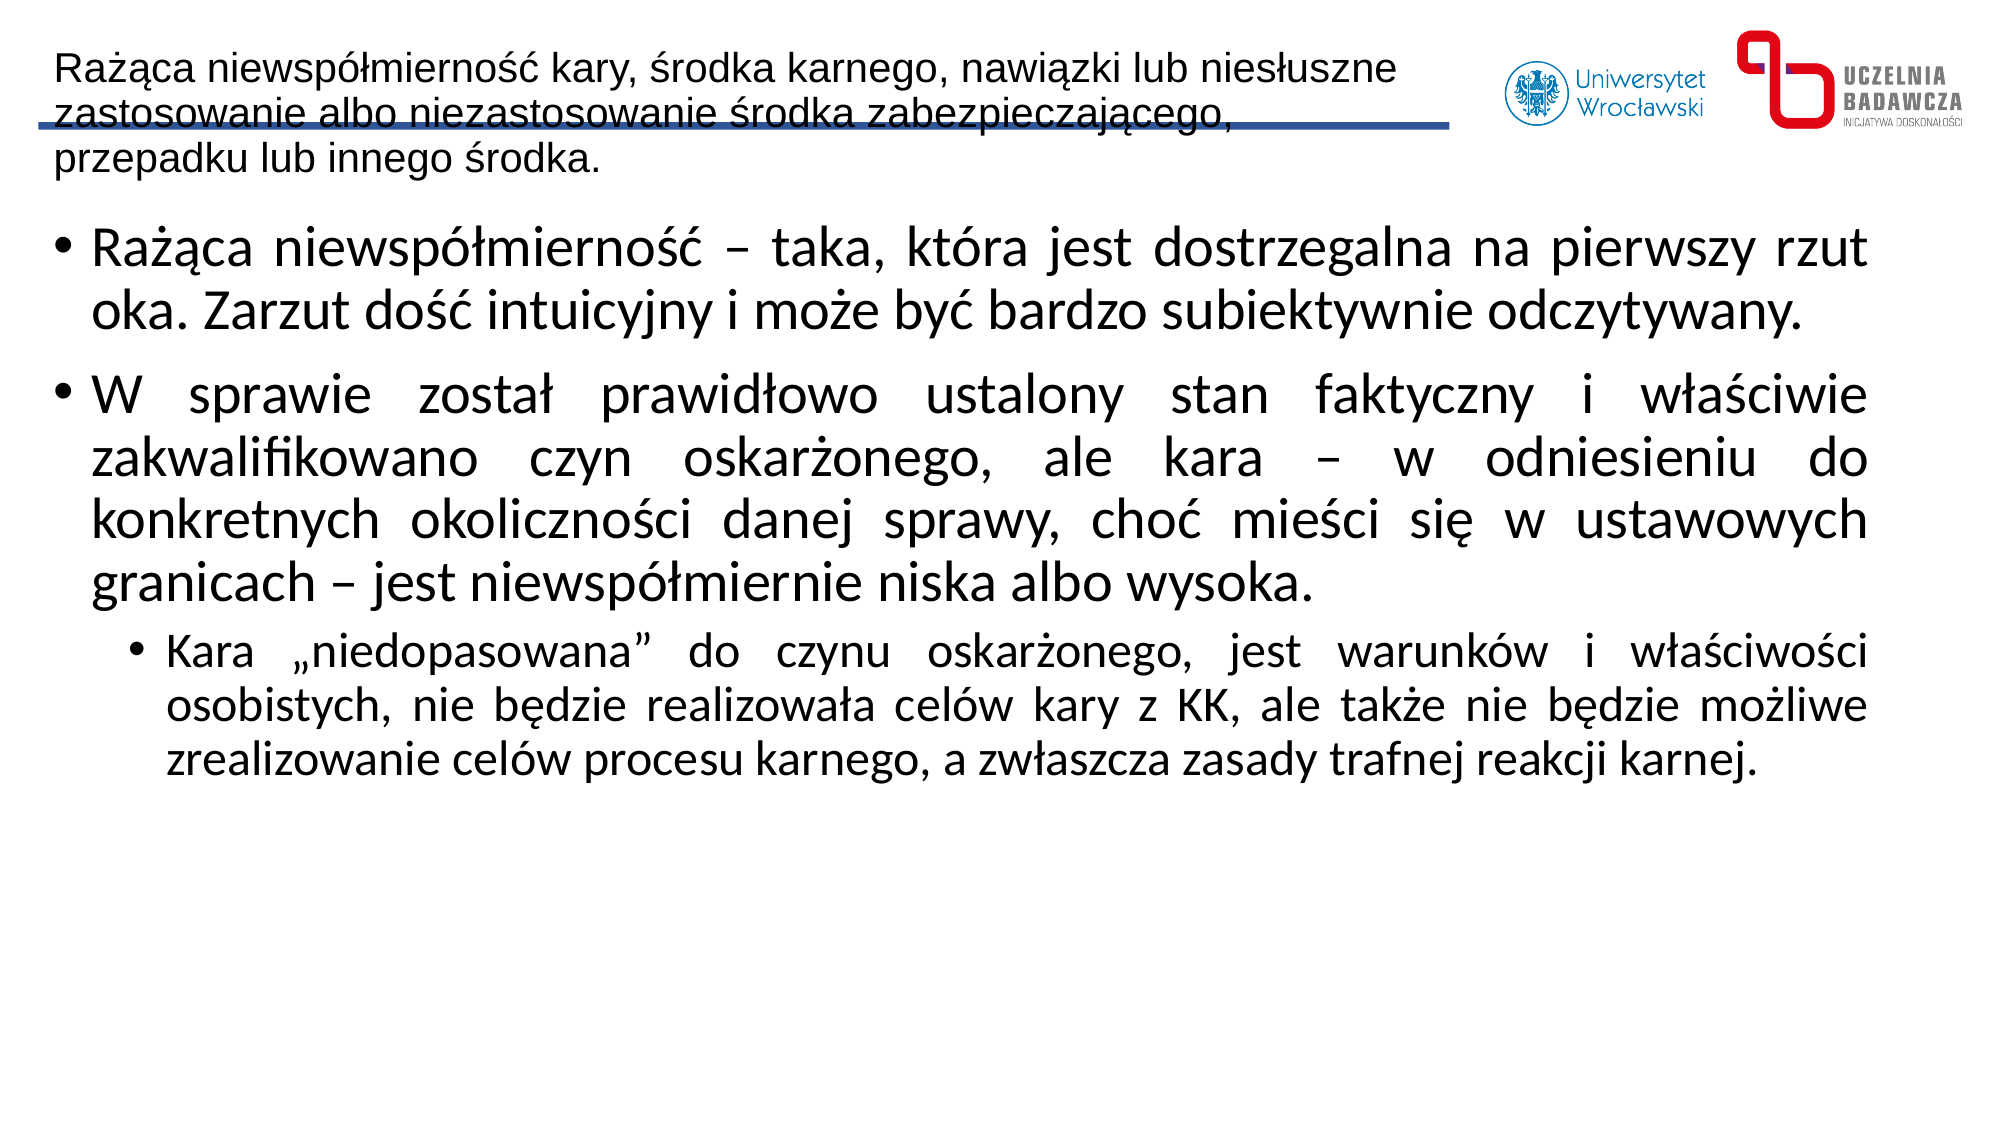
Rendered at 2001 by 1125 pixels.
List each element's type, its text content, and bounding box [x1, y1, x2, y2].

picture [1489, 30, 1962, 129]
list Rażąca niewspółmierność – taka, która jest dostrzegalna na pierwszy rzut oka. Zarzut dość intuicyjny i może być bardzo subiektywnie odczytywany. W sprawie został prawidłowo ustalony stan faktyczny i właściwie zakwalifikowano czyn oskarżonego, ale kara – w odniesieniu do konkretnych okoliczności danej sprawy, choć mieści się w ustawowych granicach – jest niewspółmiernie niska albo wysoka. Kara „niedopasowana” do czynu oskarżonego, jest warunków i właściwości osobistych, nie będzie realizowała celów kary z KK, ale także nie będzie możliwe zrealizowanie celów procesu karnego, a zwłaszcza zasady trafnej reakcji karnej. [38, 208, 1885, 1125]
list Rażąca niewspółmierność kary, środka karnego, nawiązki lub niesłuszne zastosowanie albo niezastosowanie środka zabezpieczającego, przepadku lub innego środka. [38, 39, 1437, 94]
